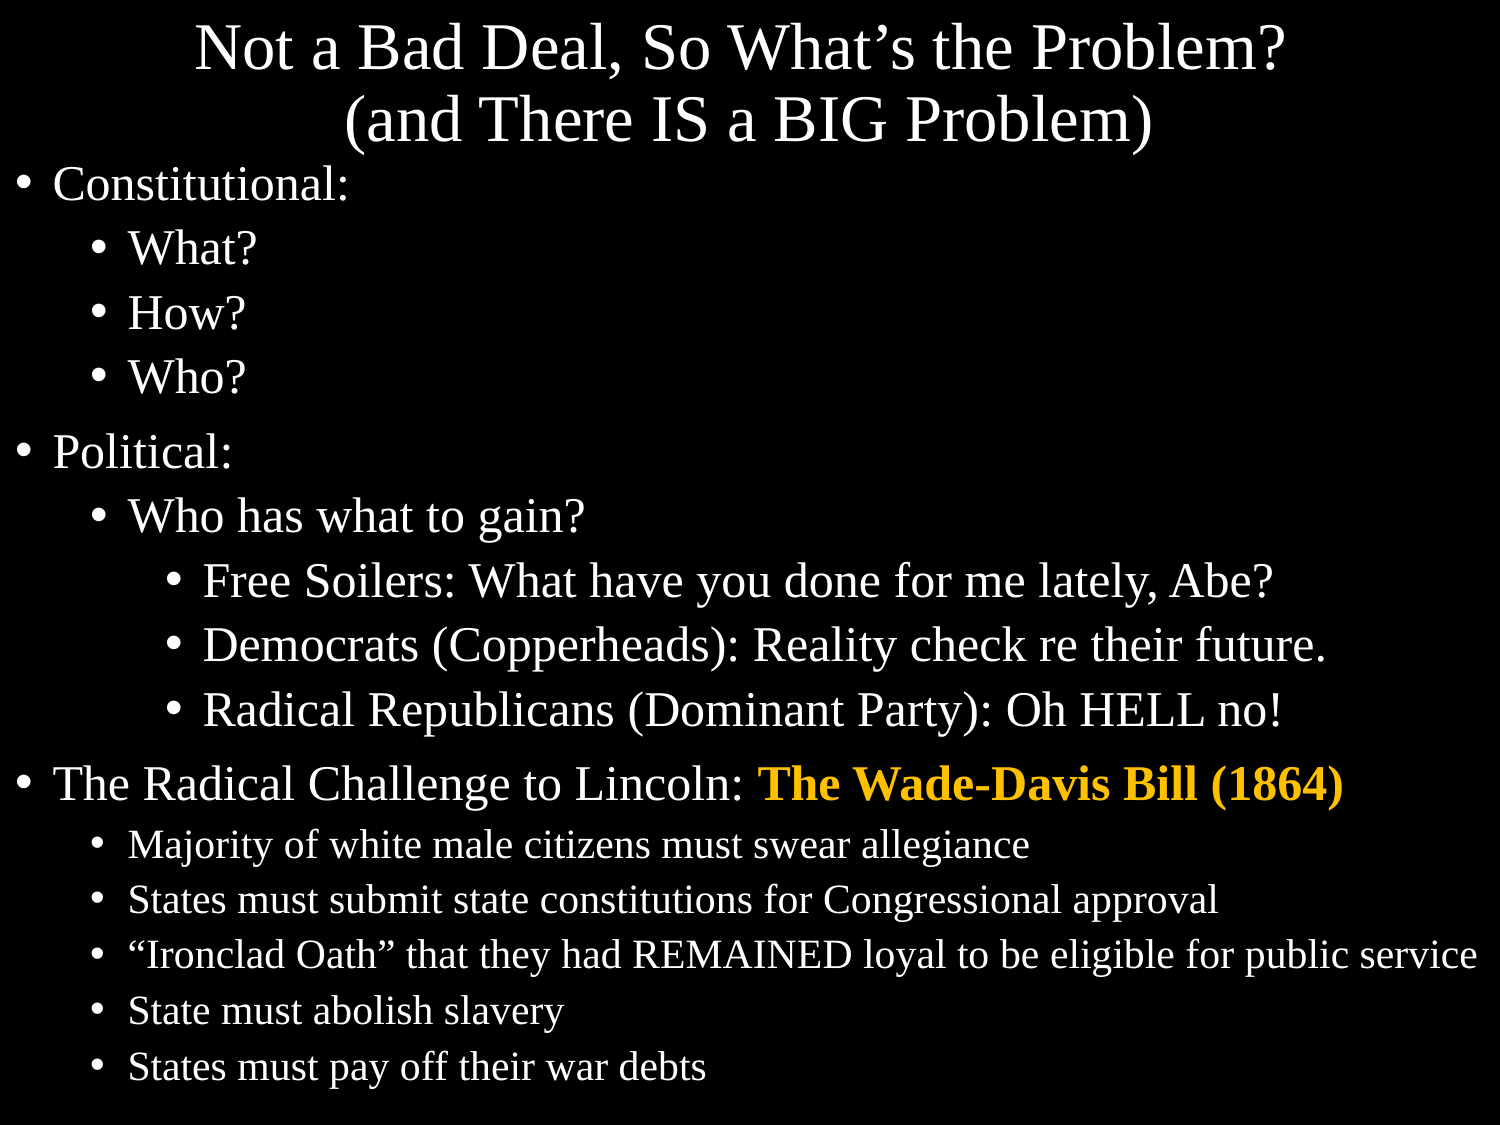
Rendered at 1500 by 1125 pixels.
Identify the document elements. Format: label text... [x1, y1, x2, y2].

title Not a Bad Deal, So What’s the Problem? (and There IS a BIG Problem) [0, 0, 1500, 149]
list Constitutional: What? How? Who? Political: Who has what to gain? Free Soilers: What have you done for me lately, Abe? Democrats (Copperheads): Reality check re their future. Radical Republicans (Dominant Party): Oh HELL no! The Radical Challenge to Lincoln: The Wade-Davis Bill (1864) Majority of white male citizens must swear allegiance States must submit state constitutions for Congressional approval “Ironclad Oath” that they had REMAINED loyal to be eligible for public service State must abolish slavery States must pay off their war debts [0, 149, 1500, 1125]
